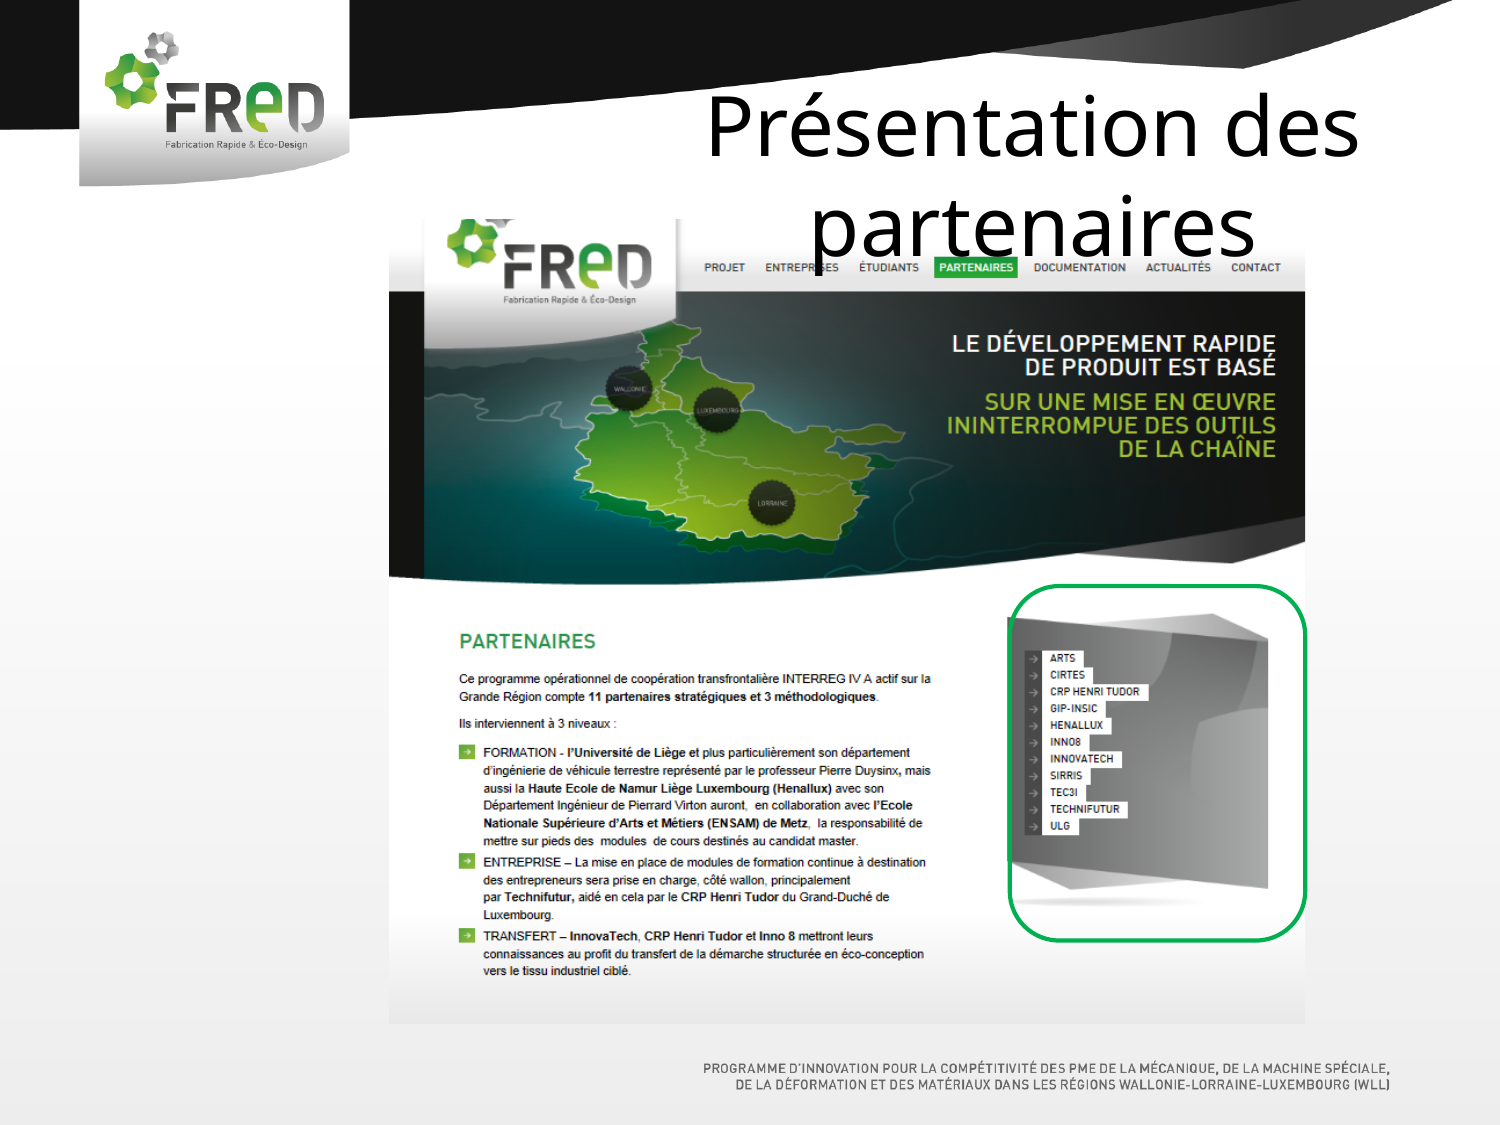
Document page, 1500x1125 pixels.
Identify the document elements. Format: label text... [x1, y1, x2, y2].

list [388, 219, 1306, 1024]
title Présentation des partenaires [490, 125, 1500, 220]
picture [0, 0, 1500, 1125]
